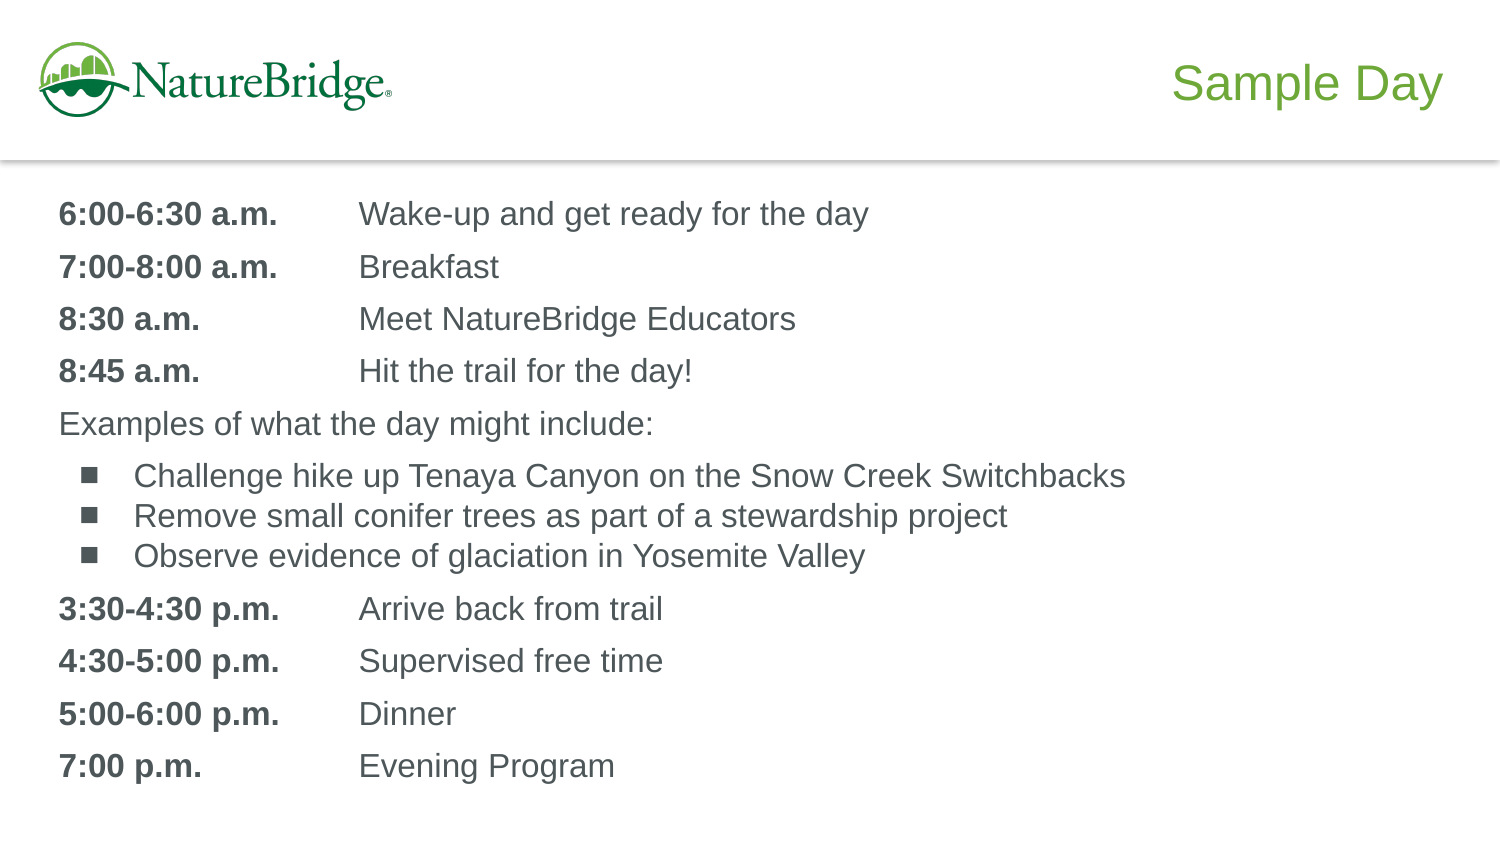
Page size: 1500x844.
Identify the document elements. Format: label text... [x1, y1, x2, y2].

picture [38, 42, 392, 117]
list 6:00-6:30 a.m. Wake-up and get ready for the day 7:00-8:00 a.m. Breakfast 8:30 a.m. Meet NatureBridge Educators 8:45 a.m. Hit the trail for the day! Examples of what the day might include: Challenge hike up Tenaya Canyon on the Snow Creek Switchbacks Remove small conifer trees as part of a stewardship project Observe evidence of glaciation in Yosemite Valley 3:30-4:30 p.m. Arrive back from trail 4:30-5:00 p.m. Supervised free time 5:00-6:00 p.m. Dinner 7:00 p.m. Evening Program [43, 184, 1459, 844]
list Sample Day [507, 42, 1459, 127]
